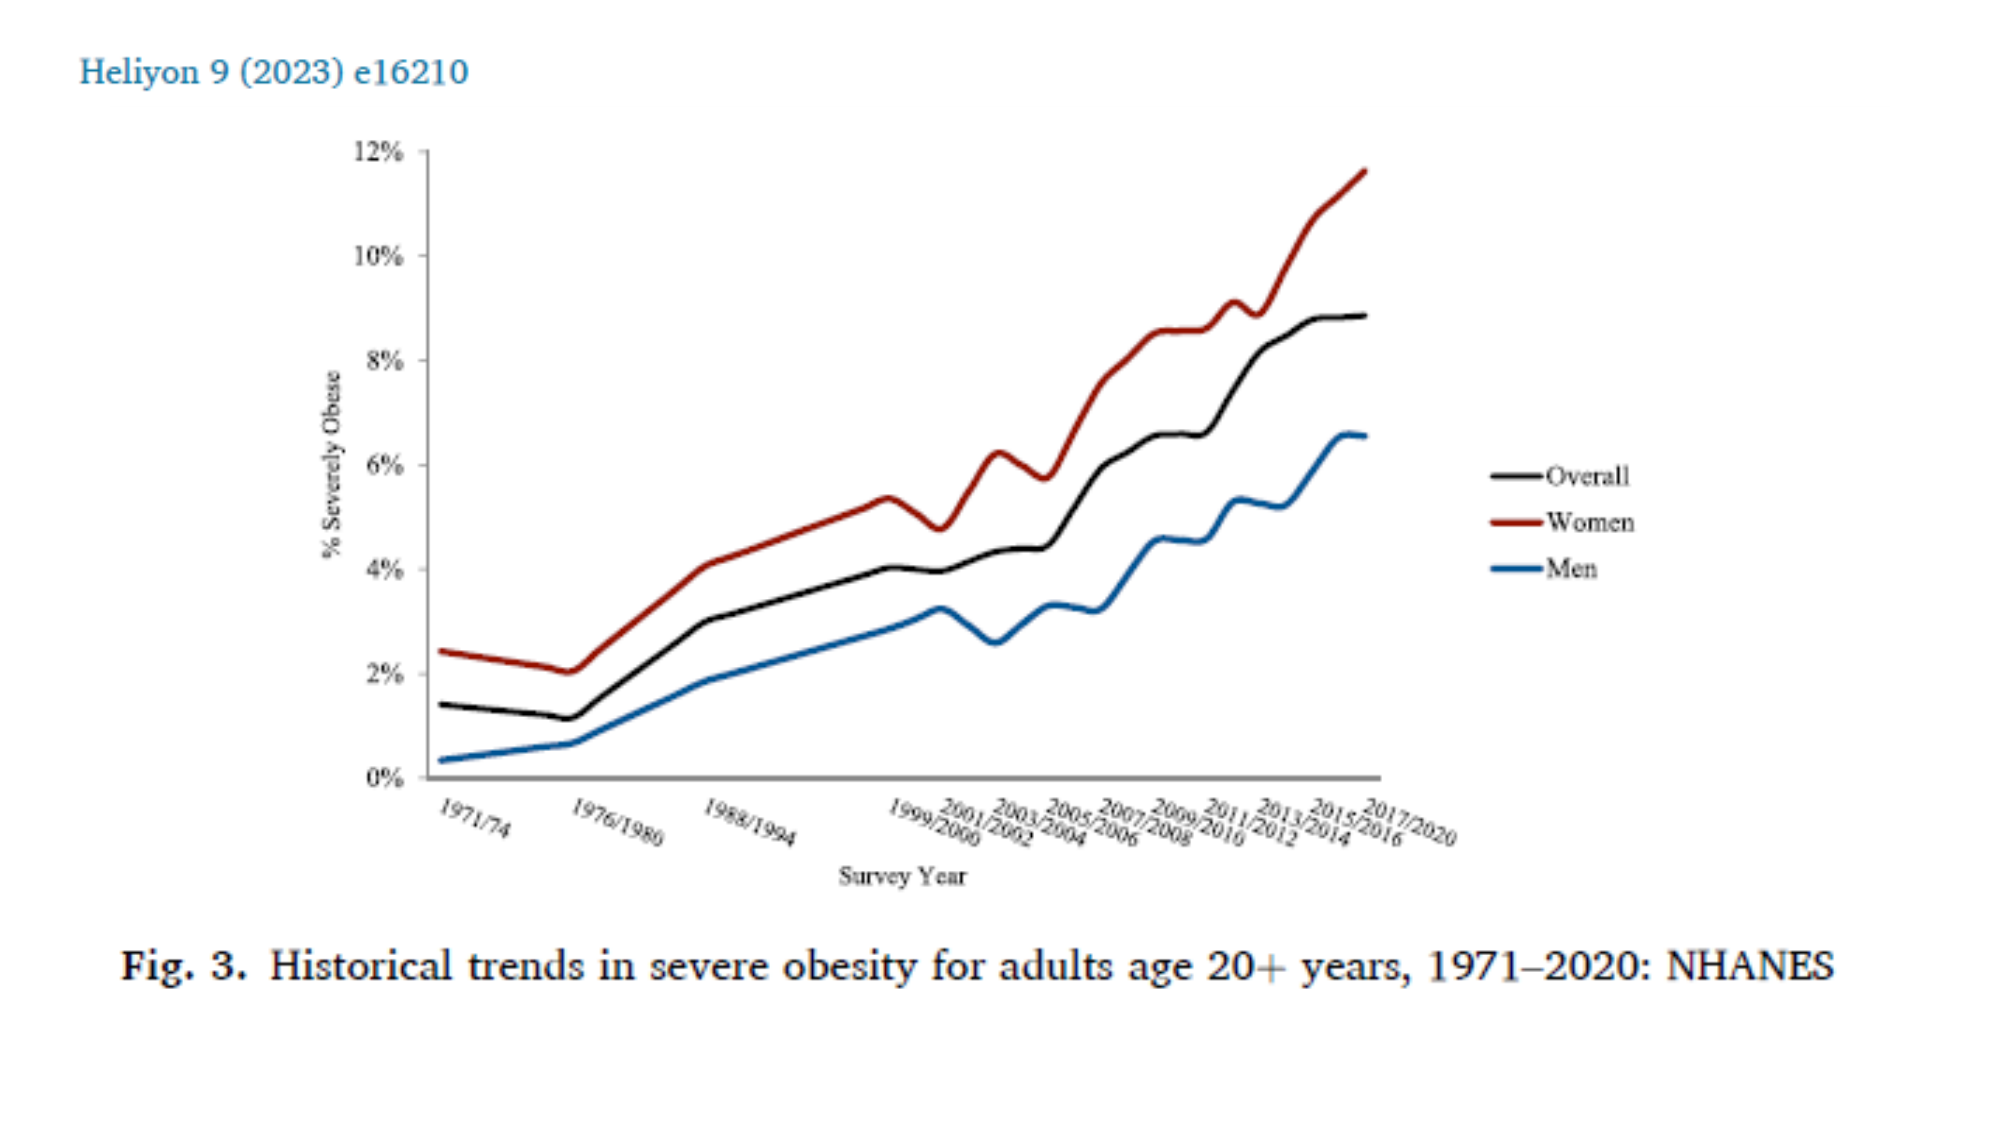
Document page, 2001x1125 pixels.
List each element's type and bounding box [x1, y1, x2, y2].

picture [63, 39, 1890, 1020]
